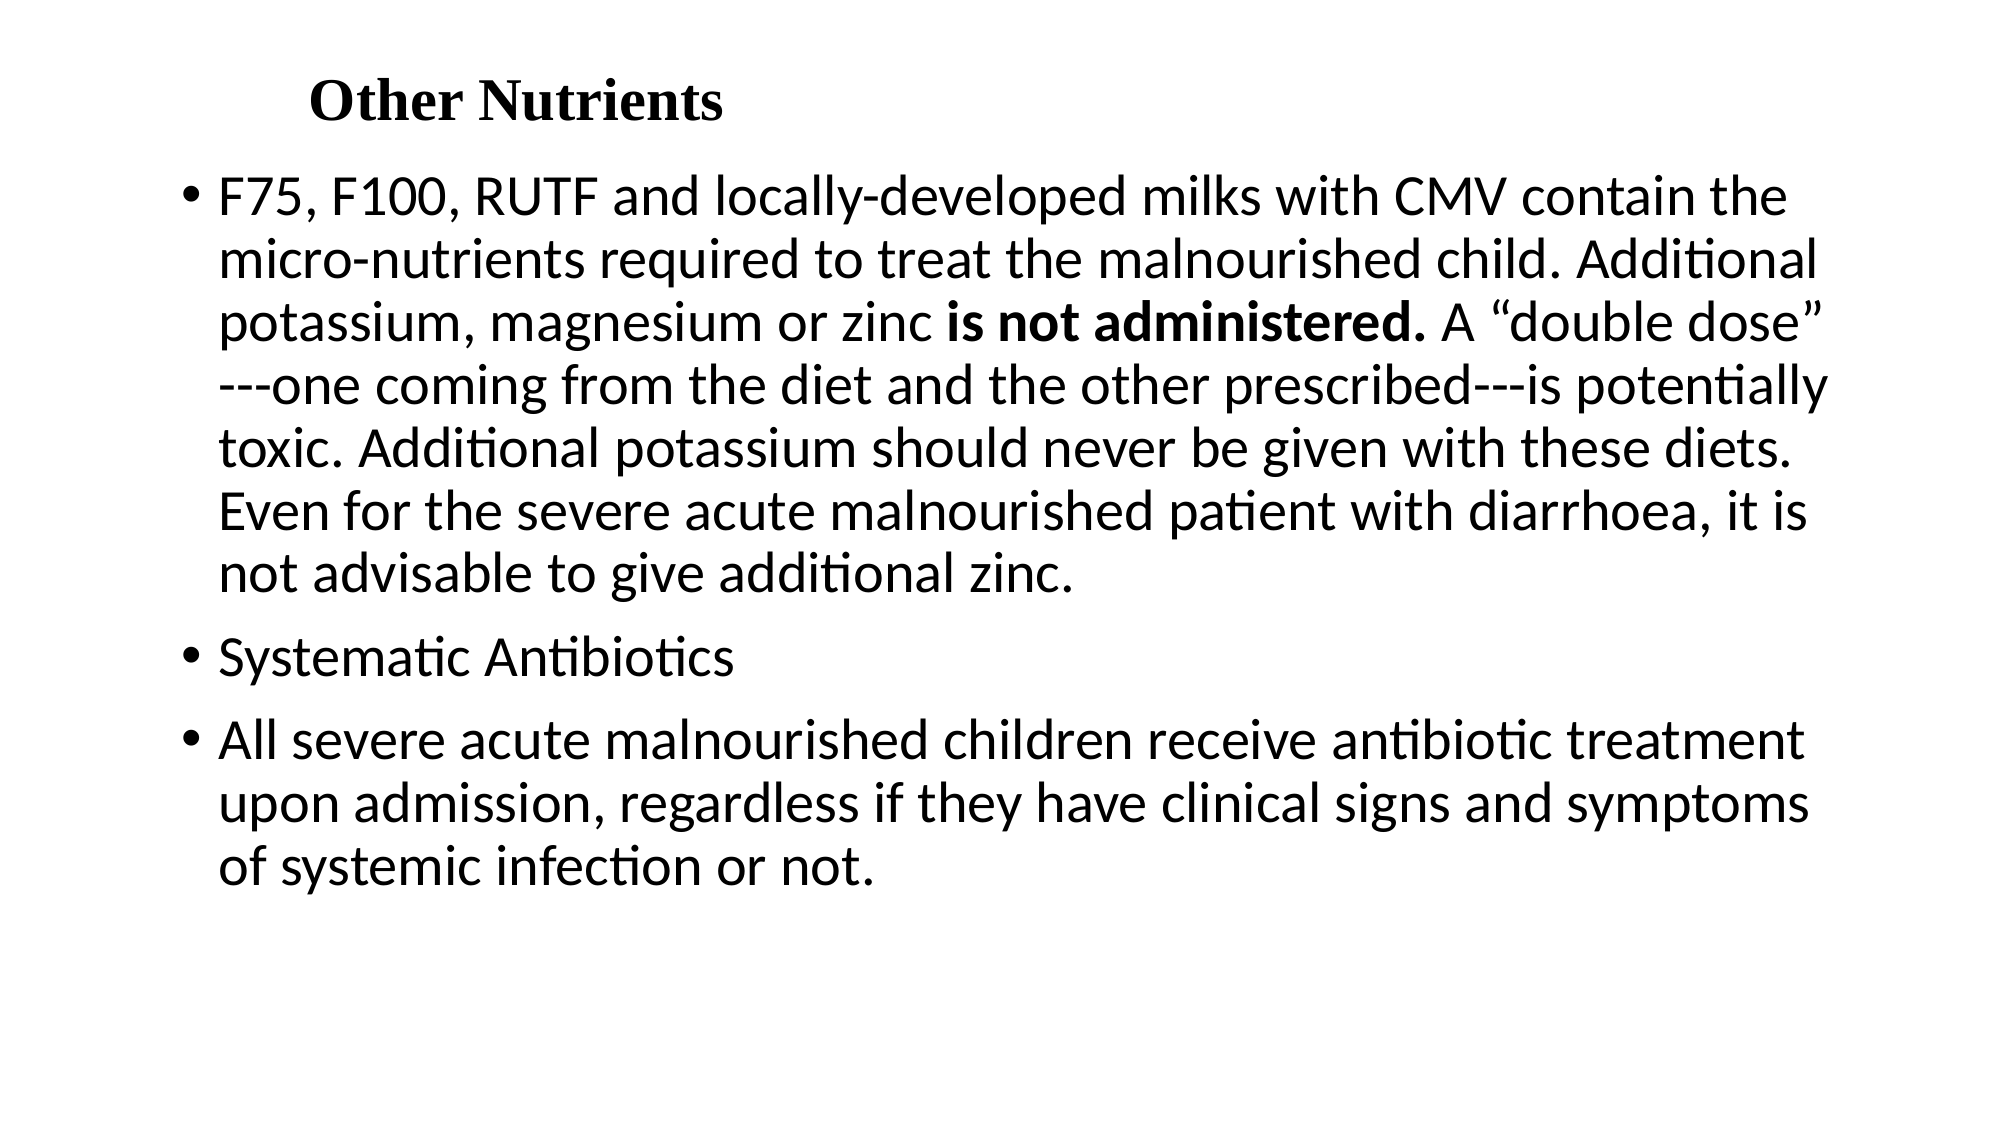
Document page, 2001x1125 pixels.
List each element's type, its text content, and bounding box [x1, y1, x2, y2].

title Other Nutrients [293, 59, 1863, 157]
list F75, F100, RUTF and locally-developed milks with CMV contain the micro-nutrients required to treat the malnourished child. Additional potassium, magnesium or zinc is not administered. A “double dose” ---one coming from the diet and the other prescribed---is potentially toxic. Additional potassium should never be given with these diets. Even for the severe acute malnourished patient with diarrhoea, it is not advisable to give additional zinc. Systematic Antibiotics All severe acute malnourished children receive antibiotic treatment upon admission, regardless if they have clinical signs and symptoms of systemic infection or not. [166, 157, 1863, 1090]
